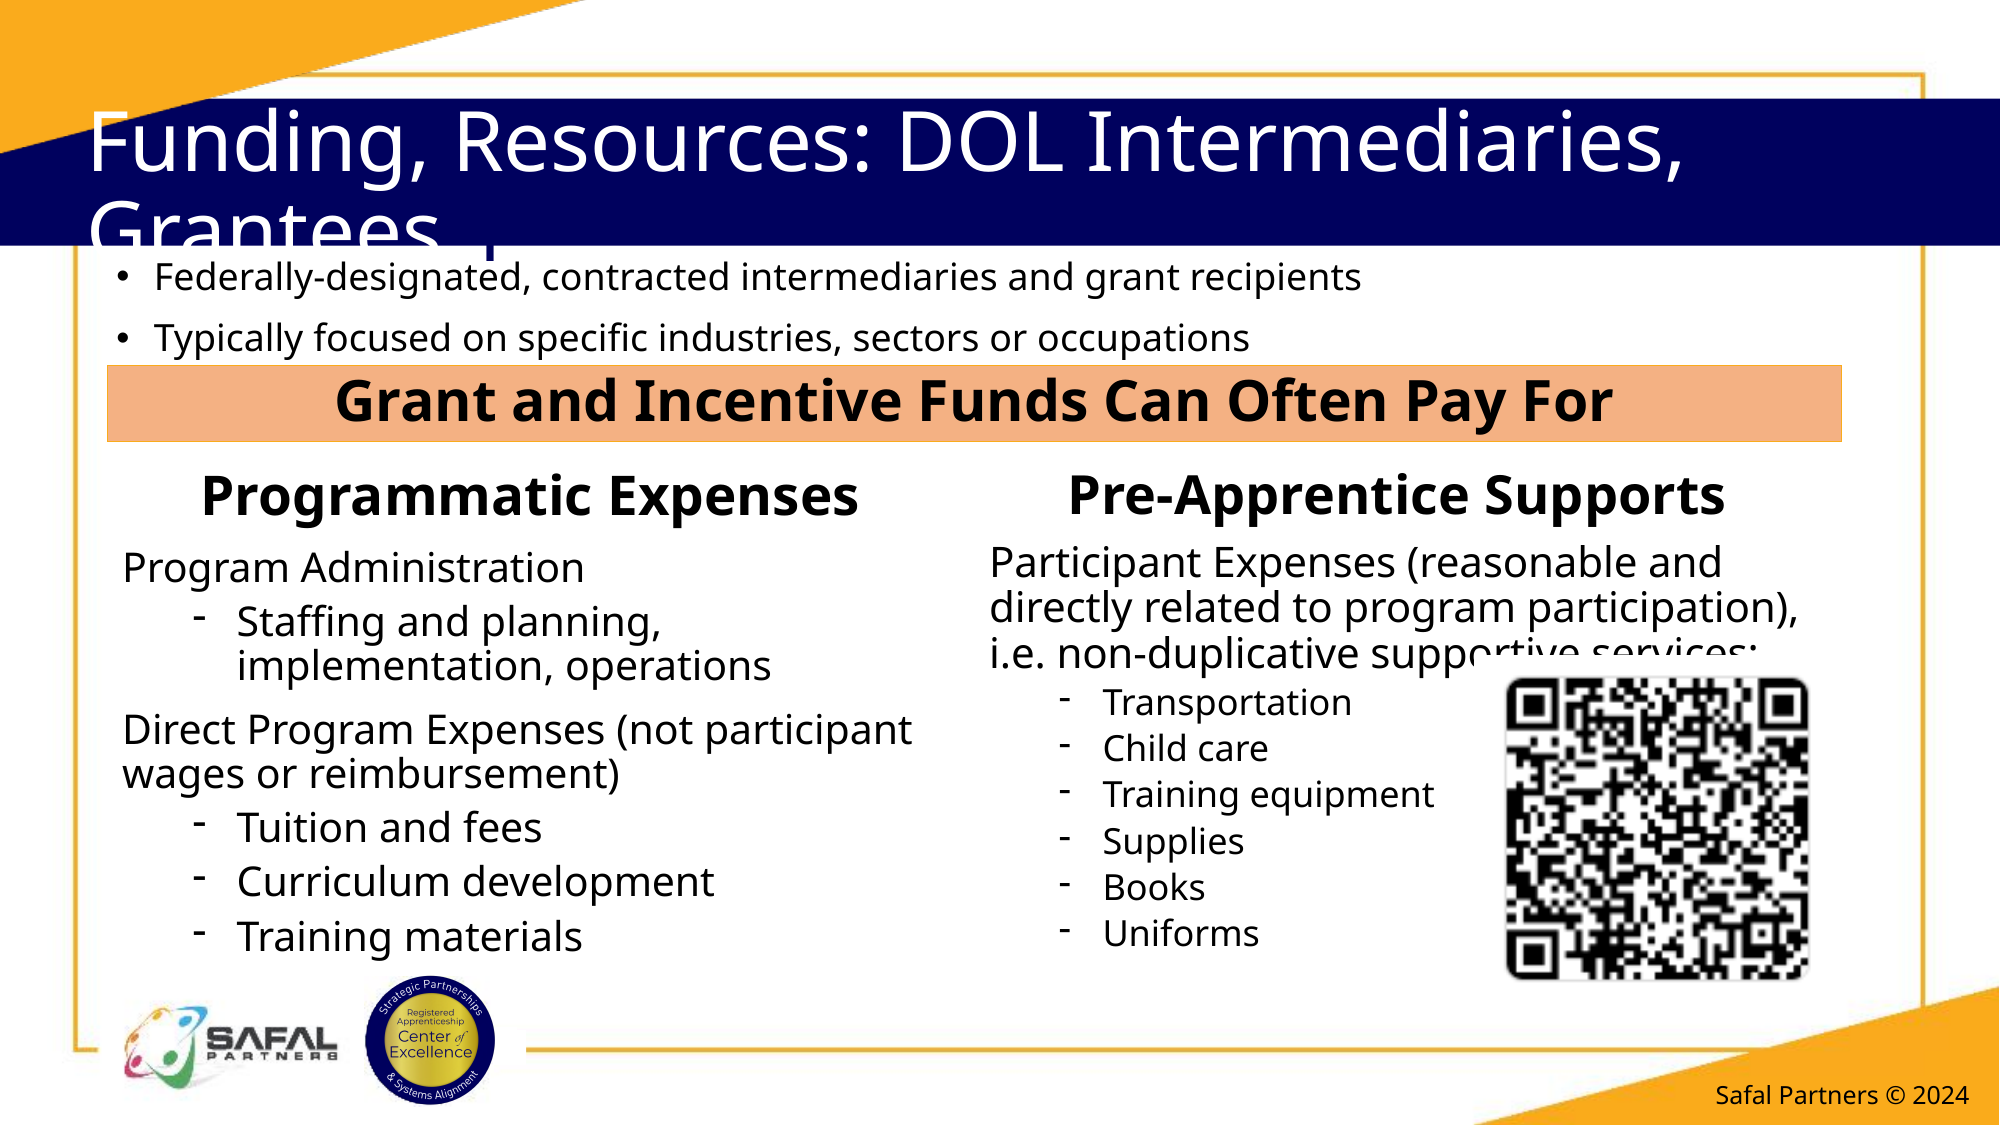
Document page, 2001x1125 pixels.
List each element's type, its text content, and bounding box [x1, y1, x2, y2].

picture [0, 0, 2001, 1125]
slide_number Safal Partners © 2024 [1439, 1065, 1985, 1125]
list Grant and Incentive Funds Can Often Pay For [107, 365, 1842, 442]
list Pre-Apprentice Supports Participant Expenses (reasonable and directly related to program participation), i.e. non-duplicative supportive services: Transportation Child care Training equipment Supplies Books Uniforms [974, 460, 1821, 972]
list Federally-designated, contracted intermediaries and grant recipients Typically focused on specific industries, sectors or occupations [101, 250, 1899, 372]
list Programmatic Expenses Program Administration Staffing and planning, implementation, operations Direct Program Expenses (not participant wages or reimbursement) Tuition and fees Curriculum development Training materials [107, 460, 954, 972]
title Funding, Resources: DOL Intermediaries, Grantees 1 [71, 81, 2000, 299]
